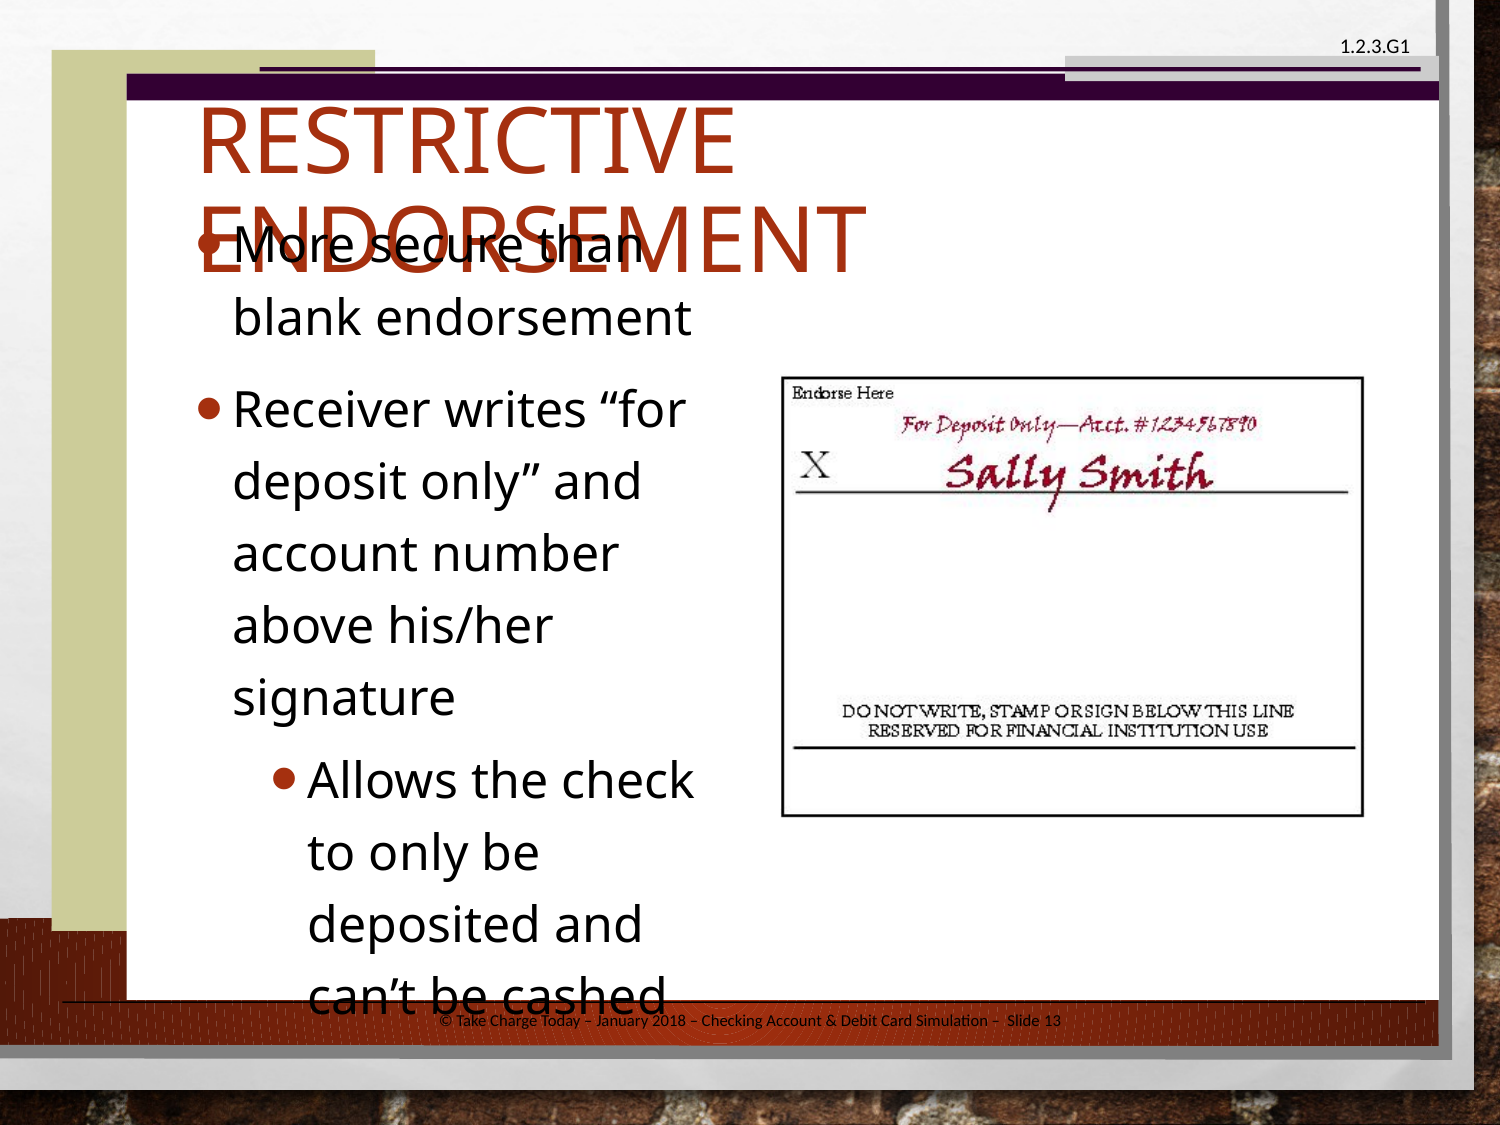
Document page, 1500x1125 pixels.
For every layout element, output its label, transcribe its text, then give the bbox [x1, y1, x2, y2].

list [779, 374, 1367, 820]
picture [0, 0, 1500, 1125]
title Restrictive Endorsement [180, 99, 1380, 288]
list More secure than blank endorsement Receiver writes “for deposit only” and account number above his/her signature Allows the check to only be deposited and can’t be cashed [180, 275, 768, 950]
